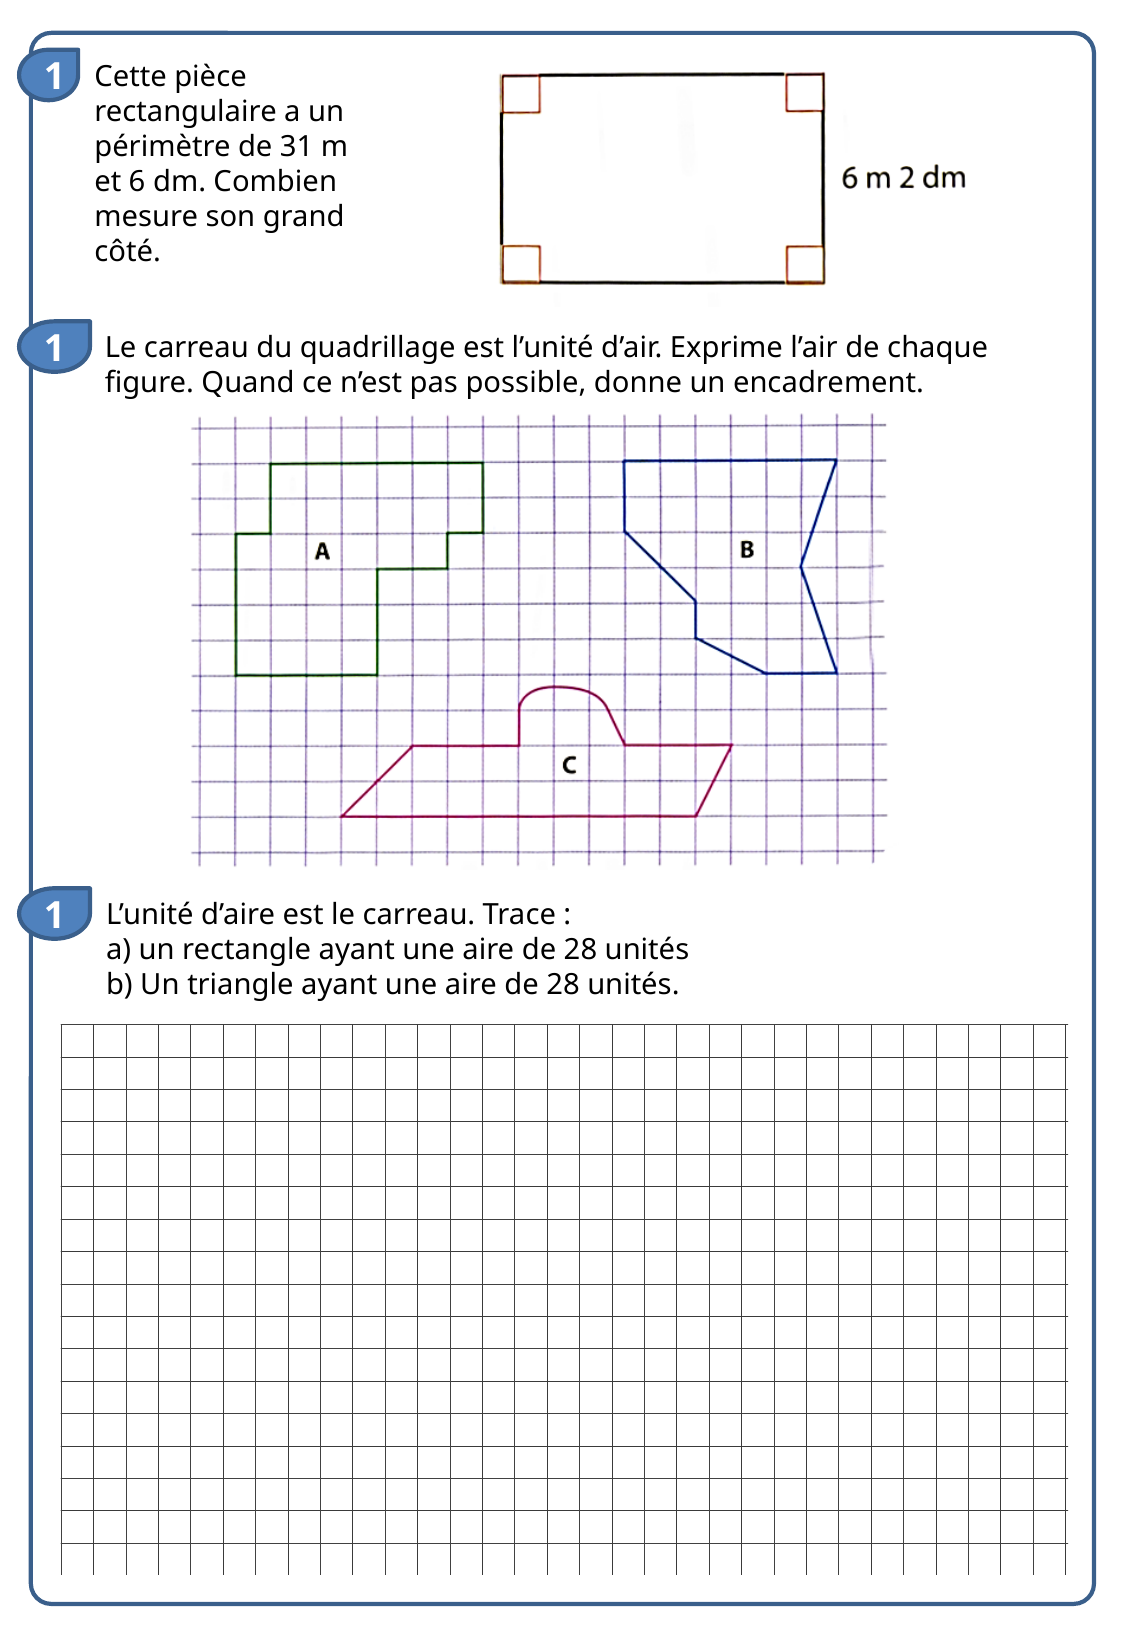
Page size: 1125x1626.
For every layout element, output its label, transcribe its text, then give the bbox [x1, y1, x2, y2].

text_box [28, 30, 1097, 1607]
text_box 11 [19, 316, 90, 422]
text_box Cette pièce rectangulaire a un périmètre de 31 m et 6 dm. Combien mesure son grand côté. [79, 49, 398, 275]
text_box 10 [19, 44, 90, 150]
picture [57, 1021, 1069, 1576]
picture [172, 406, 900, 870]
text_box L’unité d’aire est le carreau. Trace : a) un rectangle ayant une aire de 28 unités b) Un triangle ayant une aire de 28 unités. [91, 888, 1083, 1008]
text_box Le carreau du quadrillage est l’unité d’air. Exprime l’air de chaque figure. Quand ce n’est pas possible, donne un encadrement. [90, 321, 1083, 406]
text_box 12 [19, 883, 90, 988]
picture [479, 49, 977, 307]
